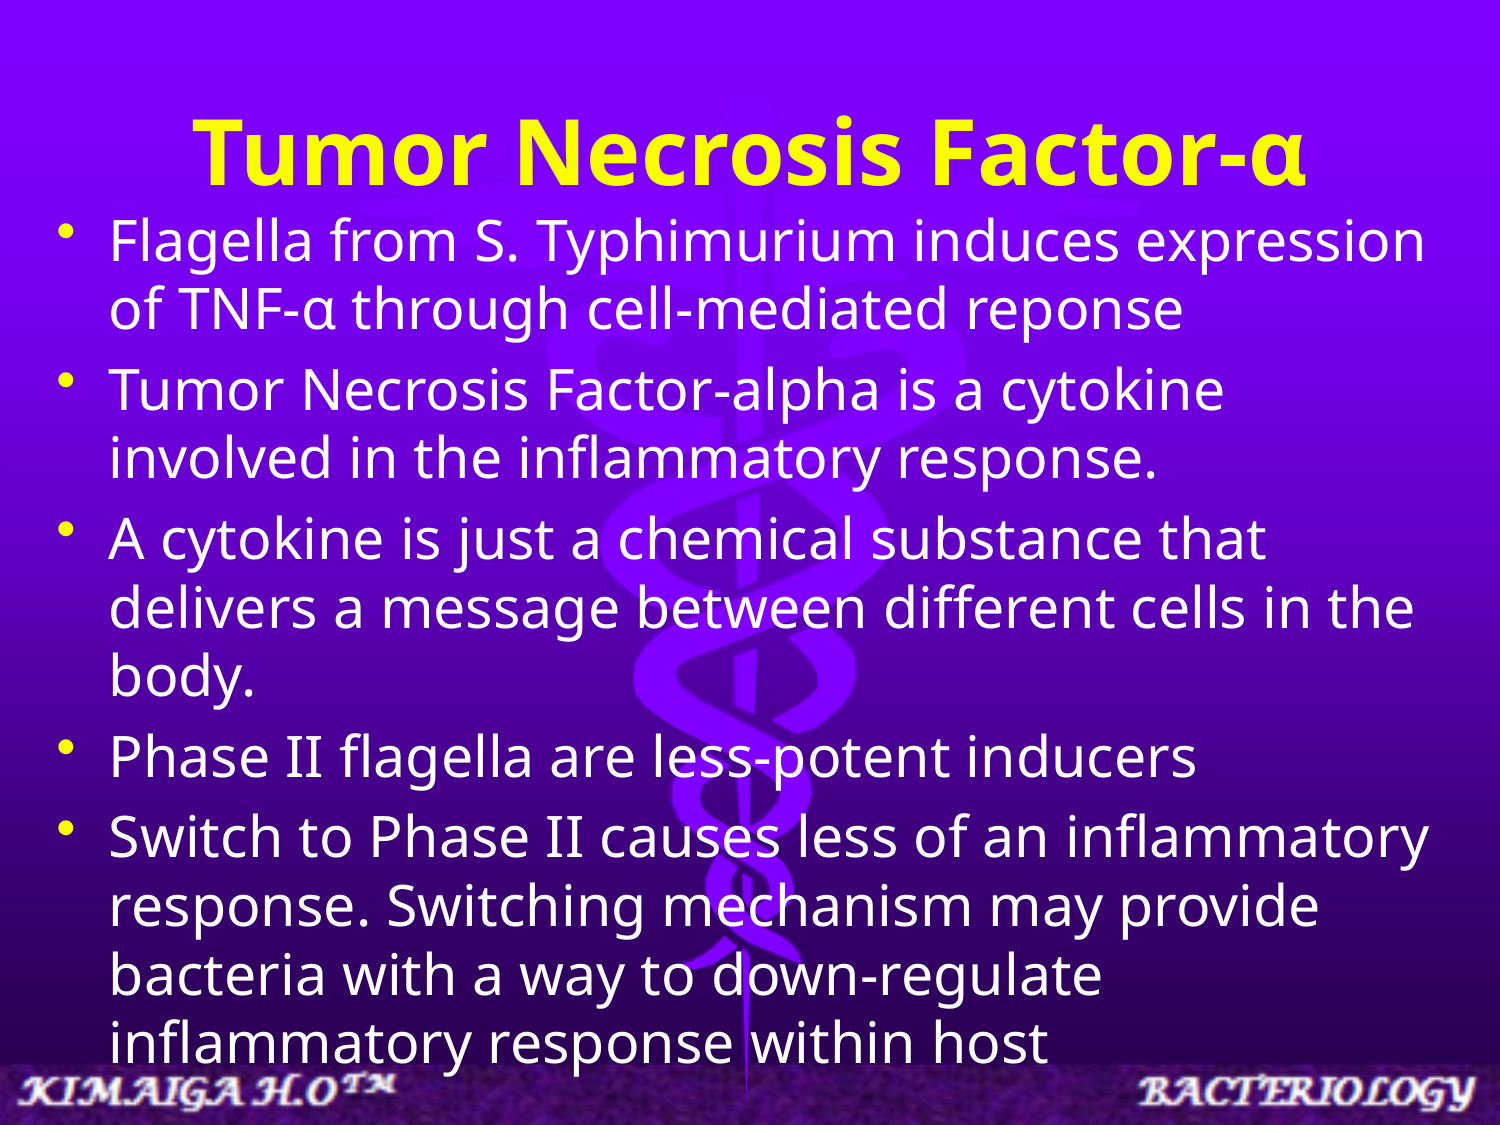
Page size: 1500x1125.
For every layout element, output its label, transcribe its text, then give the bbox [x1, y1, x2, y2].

title Tumor Necrosis Factor-α [112, 54, 1388, 196]
list Flagella from S. Typhimurium induces expression of TNF-α through cell-mediated reponse Tumor Necrosis Factor-alpha is a cytokine involved in the inflammatory response. A cytokine is just a chemical substance that delivers a message between different cells in the body. Phase II flagella are less-potent inducers Switch to Phase II causes less of an inflammatory response. Switching mechanism may provide bacteria with a way to down-regulate inflammatory response within host [41, 196, 1459, 1094]
picture [0, 0, 1500, 1125]
